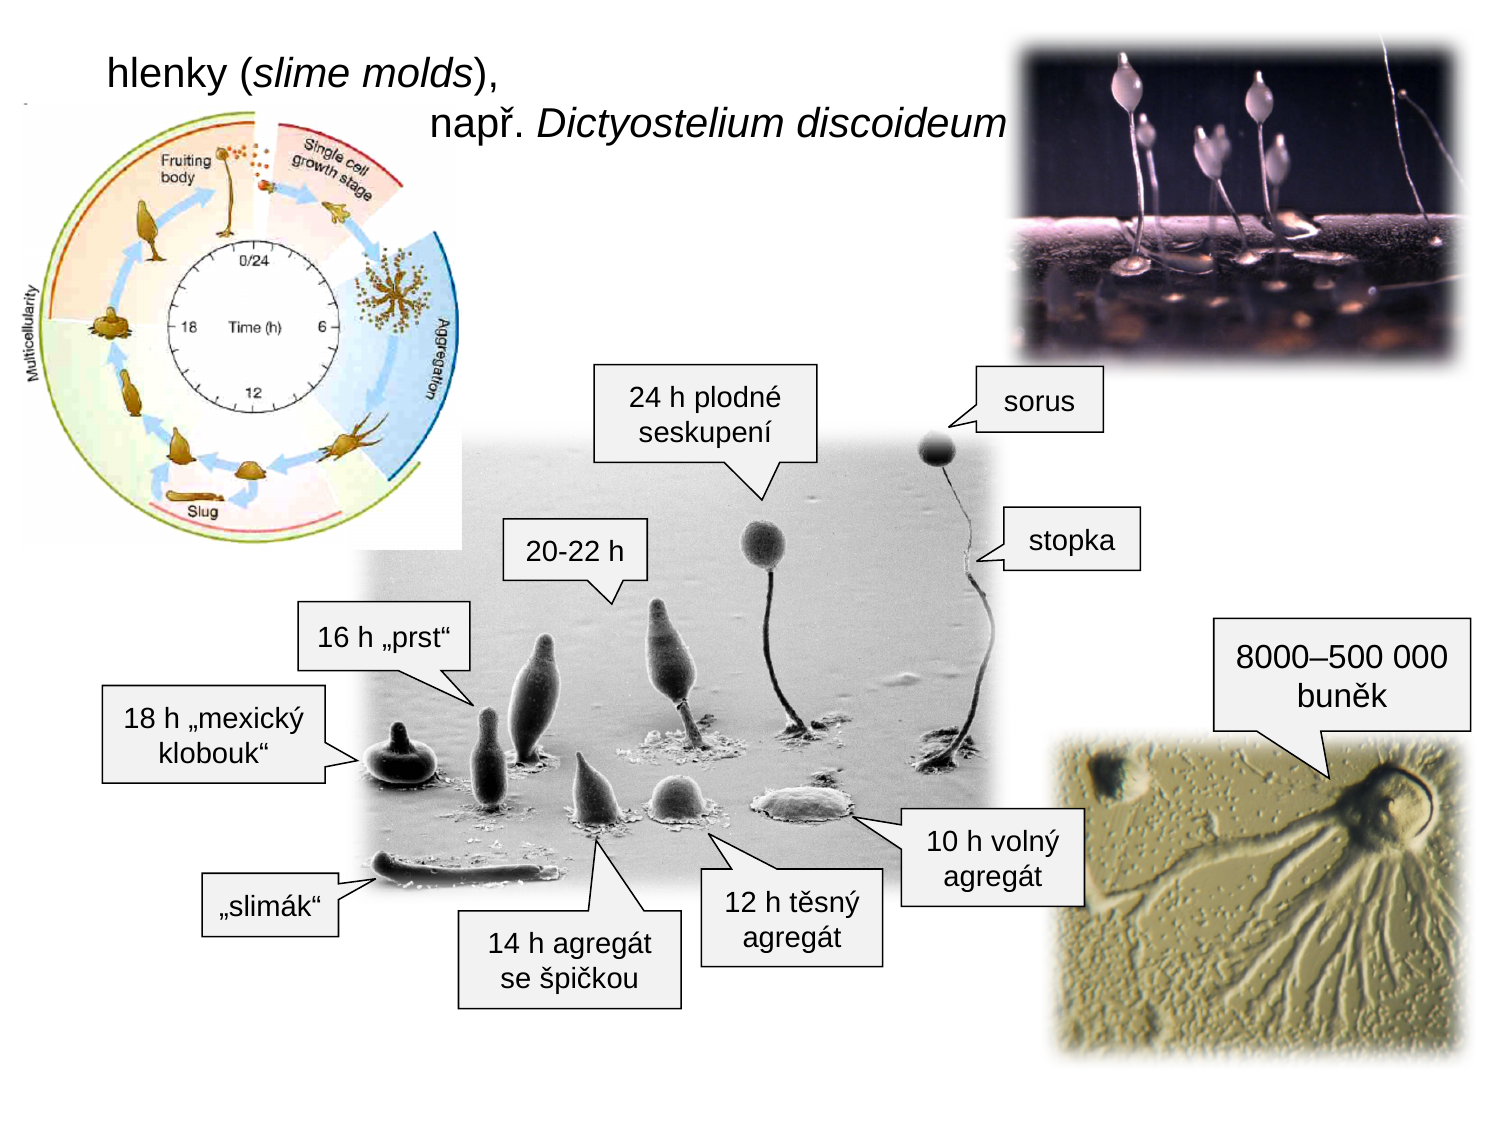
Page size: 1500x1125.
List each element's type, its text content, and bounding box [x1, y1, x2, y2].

picture [17, 104, 465, 550]
picture [1039, 724, 1478, 1071]
text_box hlenky (slime molds), např. Dictyostelium discoideum [91, 38, 995, 154]
text_box 8000–500 000 buněk [1213, 618, 1471, 723]
picture [1001, 27, 1475, 382]
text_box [102, 364, 1141, 1009]
